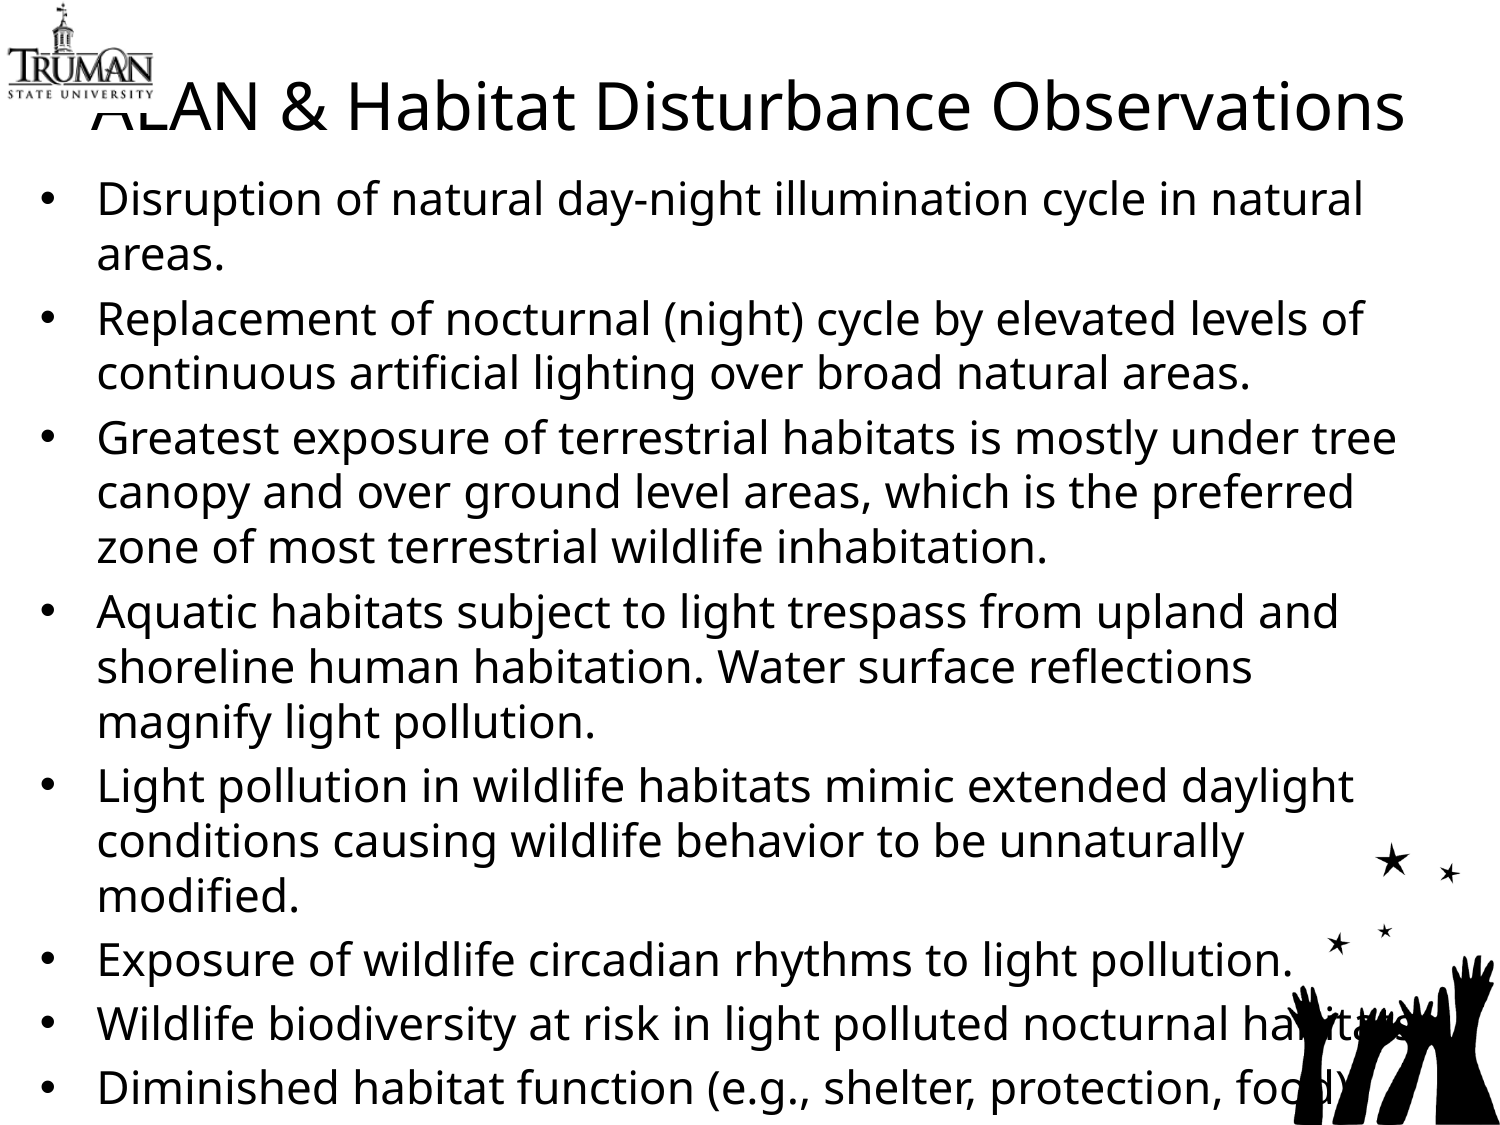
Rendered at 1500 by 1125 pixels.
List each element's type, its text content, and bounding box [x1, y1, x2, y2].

title ALAN & Habitat Disturbance Observations [75, 45, 1425, 162]
picture [1287, 841, 1500, 1125]
list Disruption of natural day-night illumination cycle in natural areas. Replacement of nocturnal (night) cycle by elevated levels of continuous artificial lighting over broad natural areas. Greatest exposure of terrestrial habitats is mostly under tree canopy and over ground level areas, which is the preferred zone of most terrestrial wildlife inhabitation. Aquatic habitats subject to light trespass from upland and shoreline human habitation. Water surface reflections magnify light pollution. Light pollution in wildlife habitats mimic extended daylight conditions causing wildlife behavior to be unnaturally modified. Exposure of wildlife circadian rhythms to light pollution. Wildlife biodiversity at risk in light polluted nocturnal habitats. Diminished habitat function (e.g., shelter, protection, food). [24, 162, 1450, 1088]
picture [1, 0, 163, 113]
